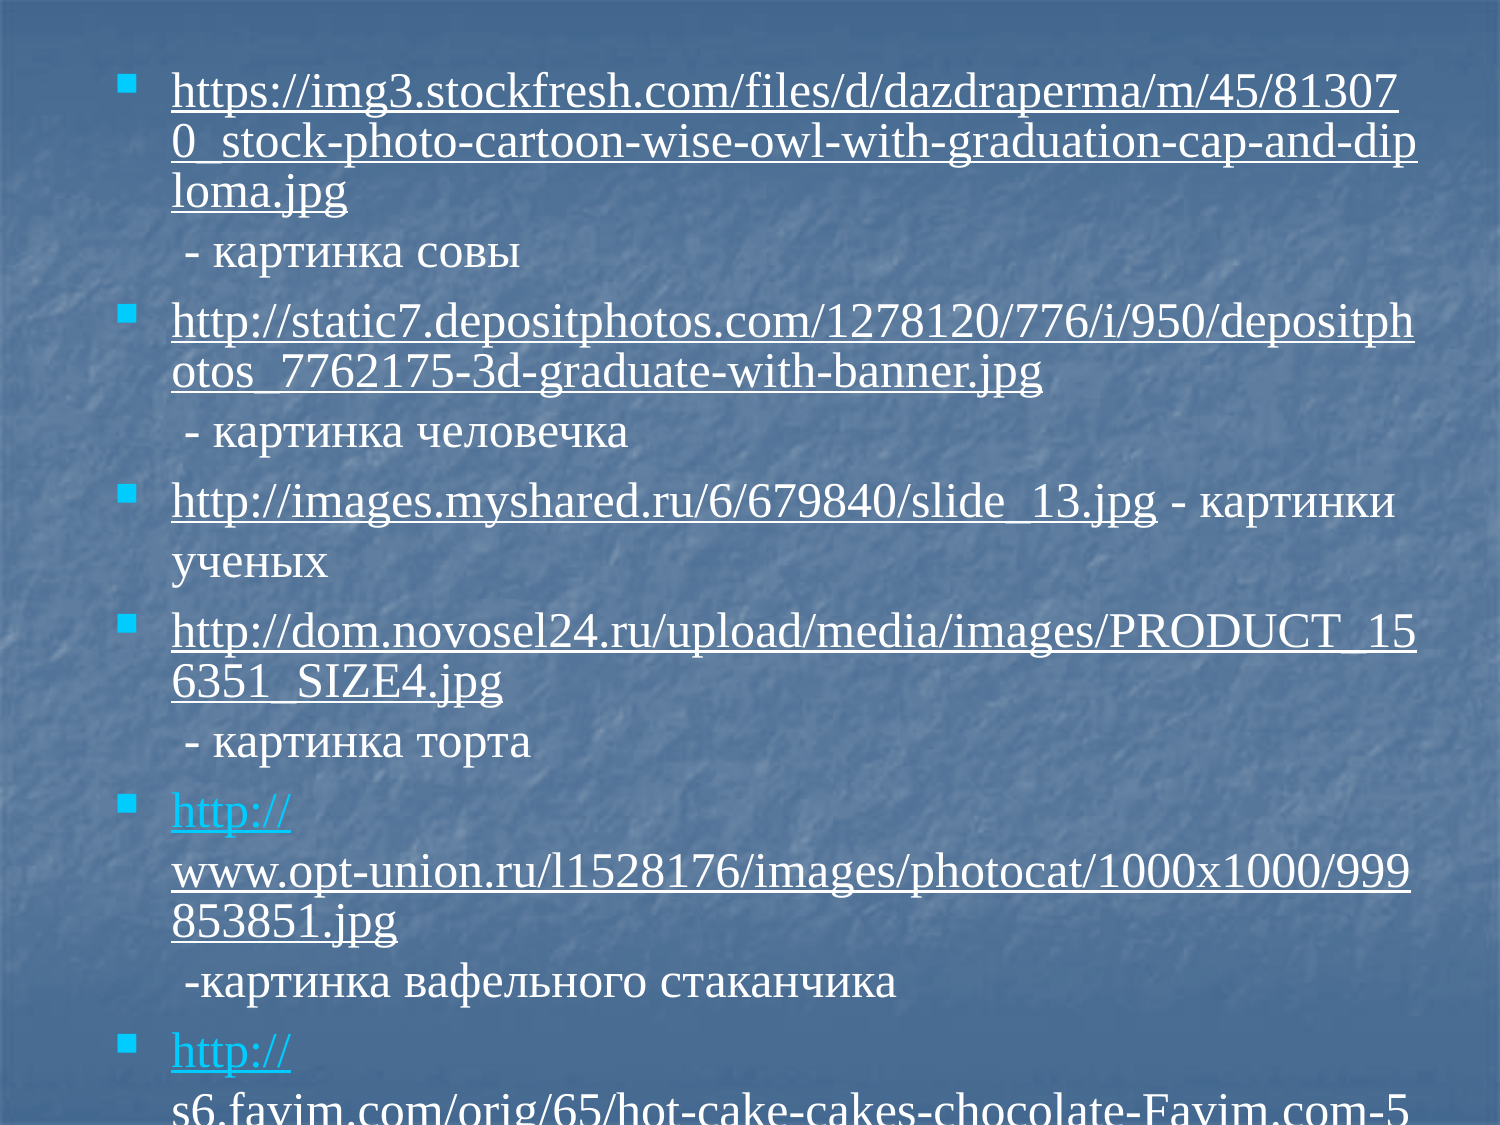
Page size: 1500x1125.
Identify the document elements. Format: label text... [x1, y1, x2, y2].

list https://img3.stockfresh.com/files/d/dazdraperma/m/45/813070_stock-photo-cartoon-wise-owl-with-graduation-cap-and-diploma.jpg - картинка совы http://static7.depositphotos.com/1278120/776/i/950/depositphotos_7762175-3d-graduate-with-banner.jpg - картинка человечка http://images.myshared.ru/6/679840/slide_13.jpg - картинки ученых http://dom.novosel24.ru/upload/media/images/PRODUCT_156351_SIZE4.jpg - картинка торта http://www.opt-union.ru/l1528176/images/photocat/1000x1000/999853851.jpg -картинка вафельного стаканчика http://s6.favim.com/orig/65/hot-cake-cakes-chocolate-Favim.com-579639.jpg - картинка кекса [99, 49, 1438, 1063]
